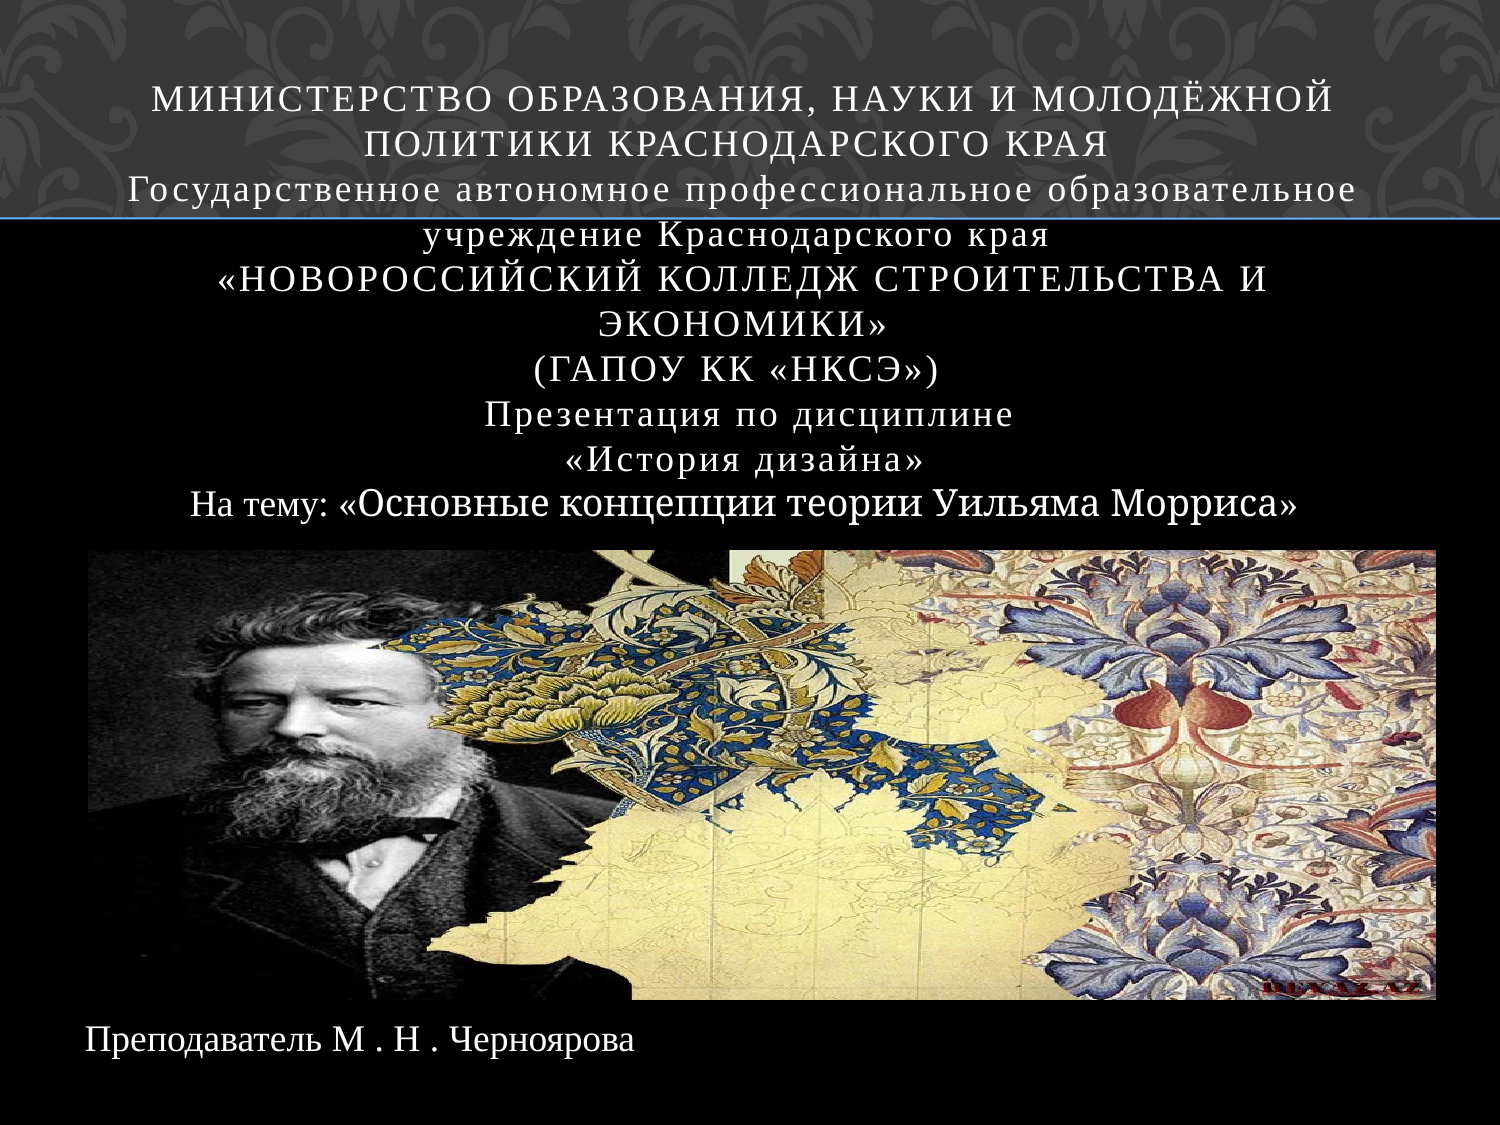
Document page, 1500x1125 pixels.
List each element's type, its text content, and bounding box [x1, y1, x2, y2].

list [88, 550, 1436, 1000]
text_box МИНИСТЕРСТВО ОБРАЗОВАНИЯ, НАУКИ И МОЛОДЁЖНОЙ ПОЛИТИКИ КРАСНОДАРСКОГО КРАЯ Государственное автономное профессиональное образовательное учреждение Краснодарского края «Новороссийский колледж строительства и экономики» (ГАПОУ КК «НКСЭ») Презентация по дисциплине «История дизайна» На тему: «Основные концепции теории Уильяма Морриса» [88, 66, 1400, 550]
text_box Преподаватель М . Н . Черноярова [41, 1006, 680, 1067]
